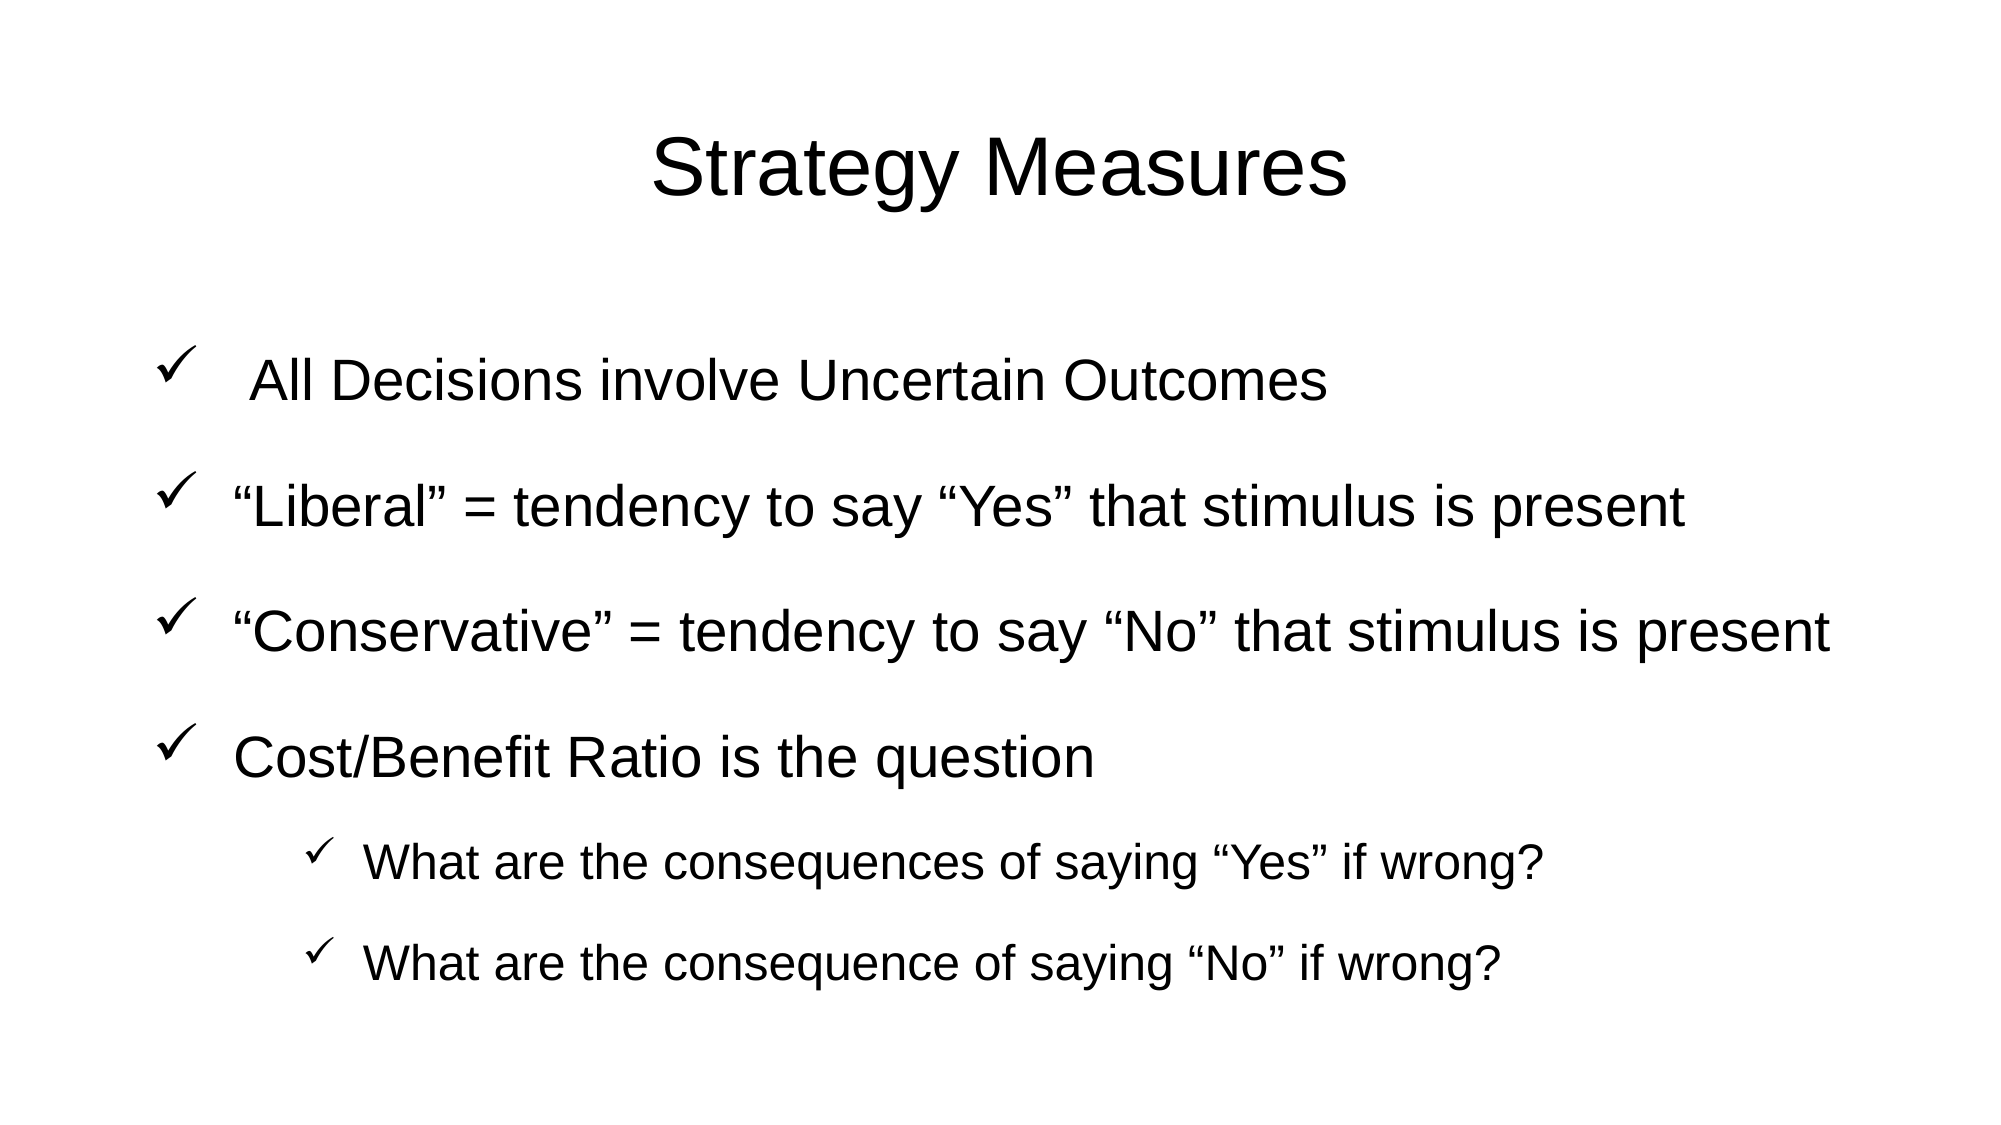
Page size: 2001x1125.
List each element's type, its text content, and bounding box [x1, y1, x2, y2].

list All Decisions involve Uncertain Outcomes “Liberal” = tendency to say “Yes” that stimulus is present “Conservative” = tendency to say “No” that stimulus is present Cost/Benefit Ratio is the question What are the consequences of saying “Yes” if wrong? What are the consequence of saying “No” if wrong? [137, 299, 1863, 1050]
title Strategy Measures [137, 59, 1863, 278]
